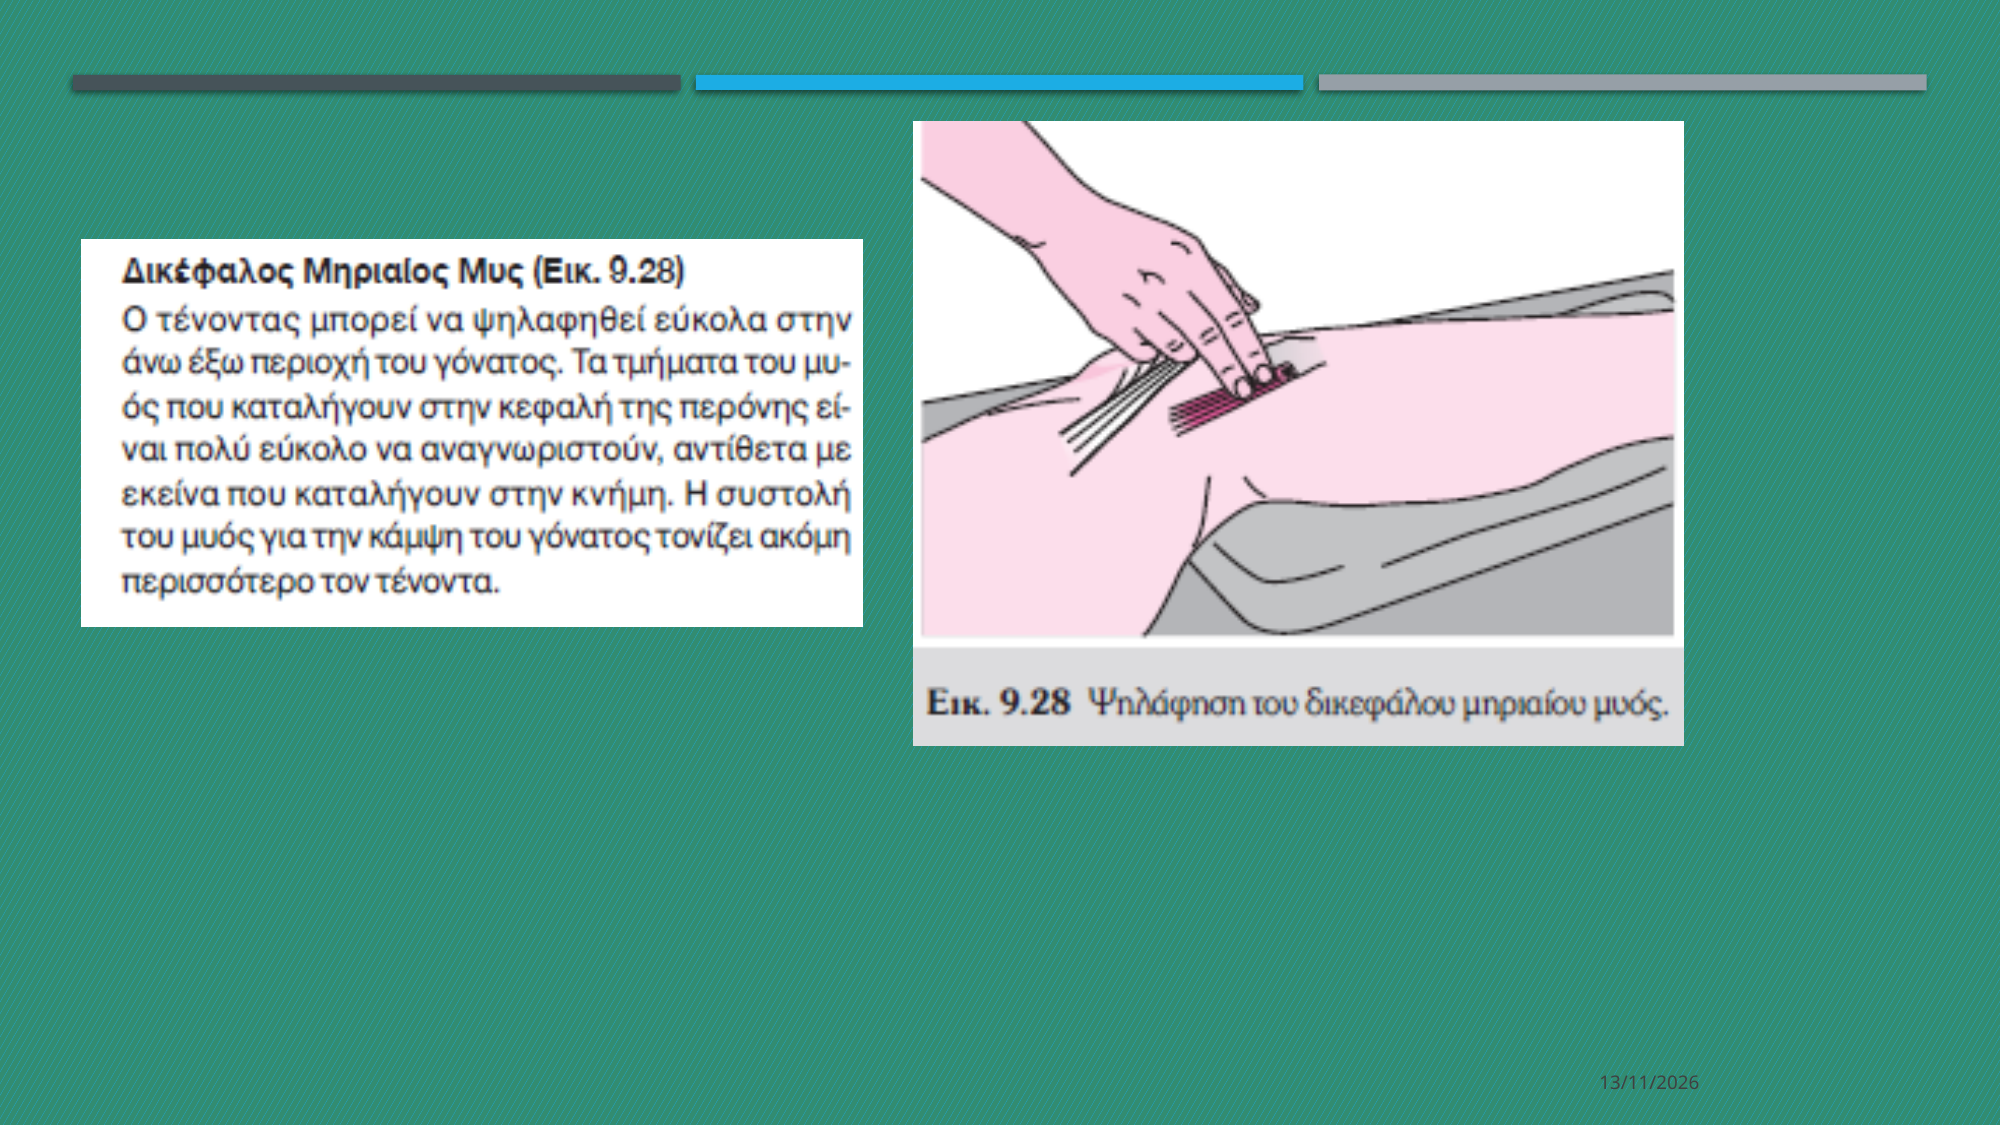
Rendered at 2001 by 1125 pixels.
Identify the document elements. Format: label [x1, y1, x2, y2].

picture [913, 120, 1685, 746]
list [81, 239, 863, 627]
slide_number [1247, 1053, 1715, 1114]
